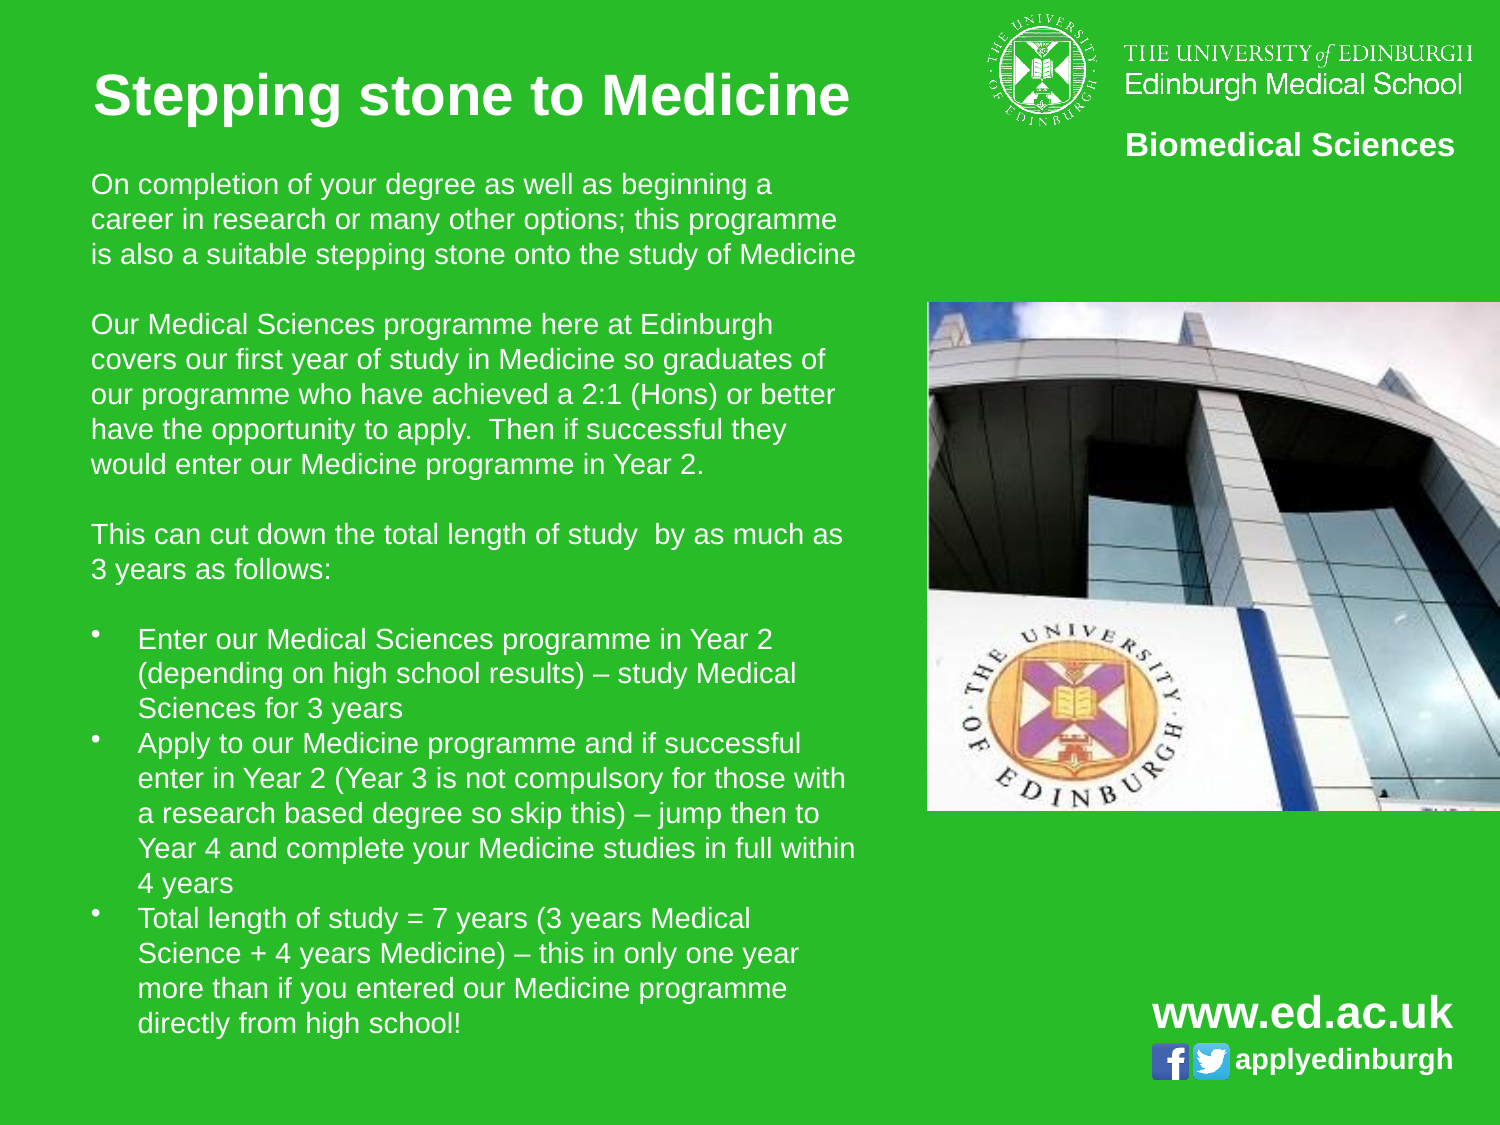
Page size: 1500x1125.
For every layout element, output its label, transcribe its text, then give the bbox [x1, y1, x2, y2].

text_box On completion of your degree as well as beginning a career in research or many other options; this programme is also a suitable stepping stone onto the study of Medicine Our Medical Sciences programme here at Edinburgh covers our first year of study in Medicine so graduates of our programme who have achieved a 2:1 (Hons) or better have the opportunity to apply. Then if successful they would enter our Medicine programme in Year 2. This can cut down the total length of study by as much as 3 years as follows: Enter our Medical Sciences programme in Year 2 (depending on high school results) – study Medical Sciences for 3 years Apply to our Medicine programme and if successful enter in Year 2 (Year 3 is not compulsory for those with a research based degree so skip this) – jump then to Year 4 and complete your Medicine studies in full within 4 years Total length of study = 7 years (3 years Medical Science + 4 years Medicine) – this in only one year more than if you entered our Medicine programme directly from high school! [76, 158, 873, 1107]
picture [1192, 1042, 1230, 1080]
picture [987, 14, 1472, 126]
text_box www.ed.ac.uk [1137, 975, 1500, 1045]
text_box applyedinburgh [1220, 1032, 1500, 1083]
text_box Biomedical Sciences [1110, 116, 1490, 171]
picture [926, 302, 1500, 811]
picture [1151, 1042, 1189, 1080]
text_box Stepping stone to Medicine [79, 49, 1110, 135]
